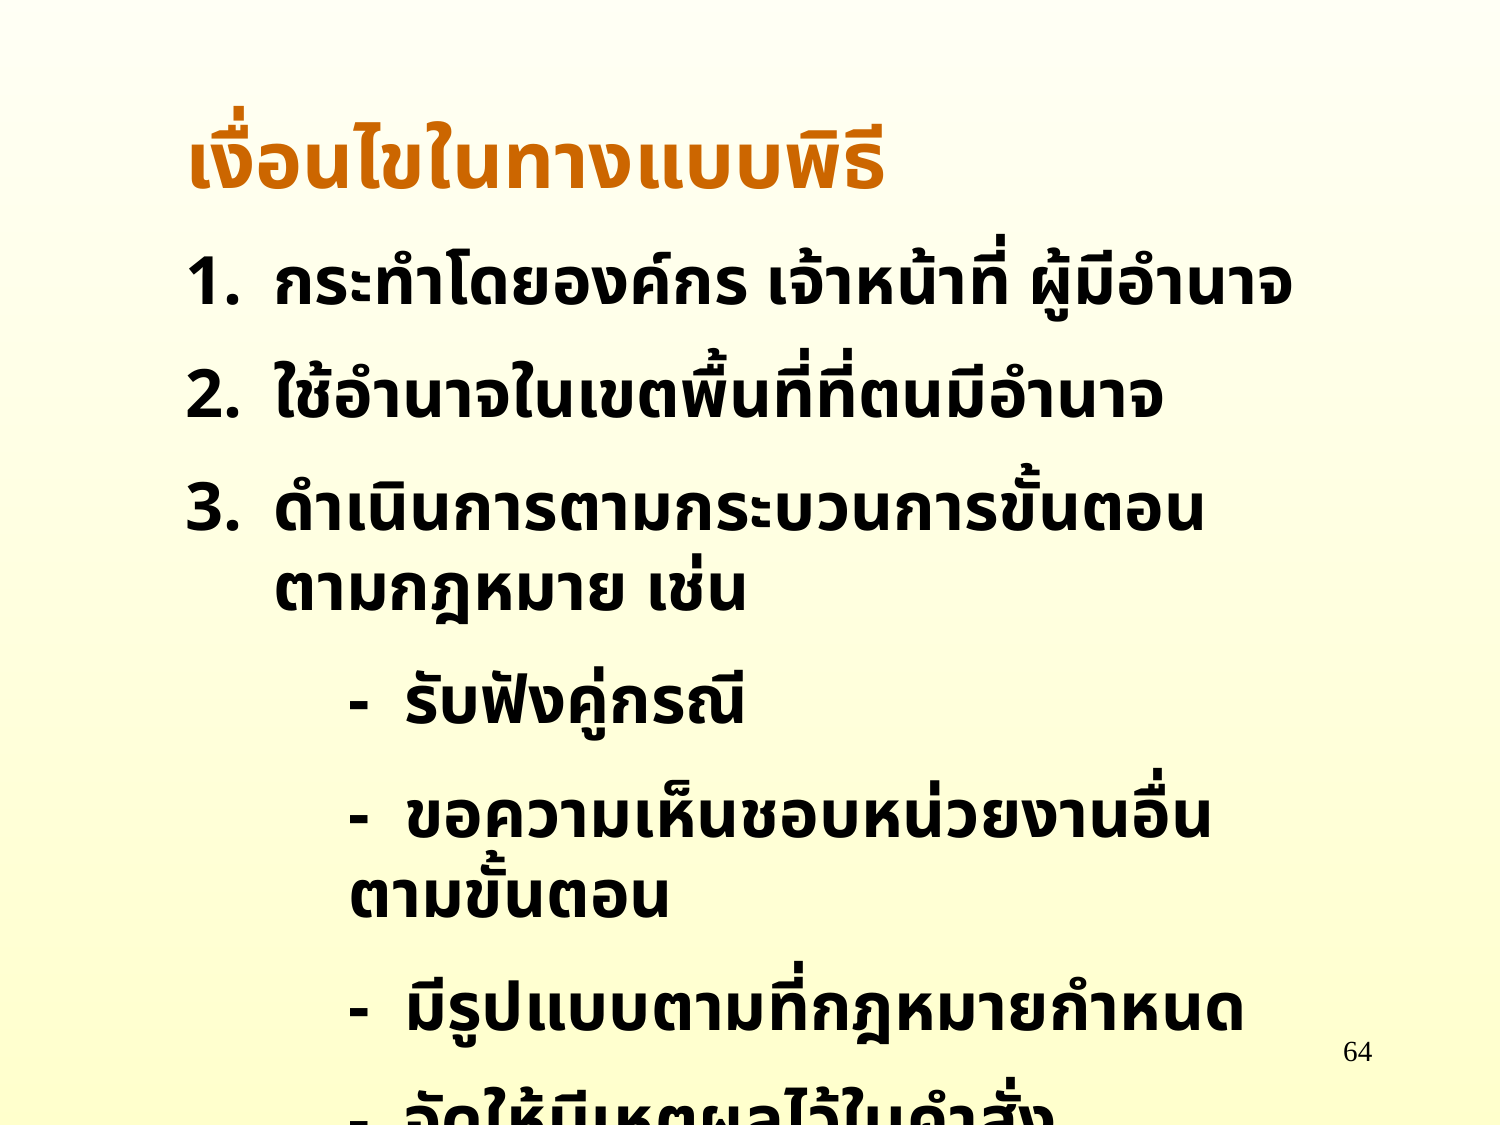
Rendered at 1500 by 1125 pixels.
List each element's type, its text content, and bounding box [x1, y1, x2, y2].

text_box 64 [1074, 1024, 1388, 1100]
text_box เงื่อนไขในทางแบบพิธี กระทำโดยองค์กร เจ้าหน้าที่ ผู้มีอำนาจ ใช้อำนาจในเขตพื้นที่ที่ตนมีอำนาจ ดำเนินการตามกระบวนการขั้นตอนตามกฎหมาย เช่น - รับฟังคู่กรณี - ขอความเห็นชอบหน่วยงานอื่นตามขั้นตอน - มีรูปแบบตามที่กฎหมายกำหนด - จัดให้มีเหตุผลไว้ในคำสั่ง [171, 101, 1317, 1125]
